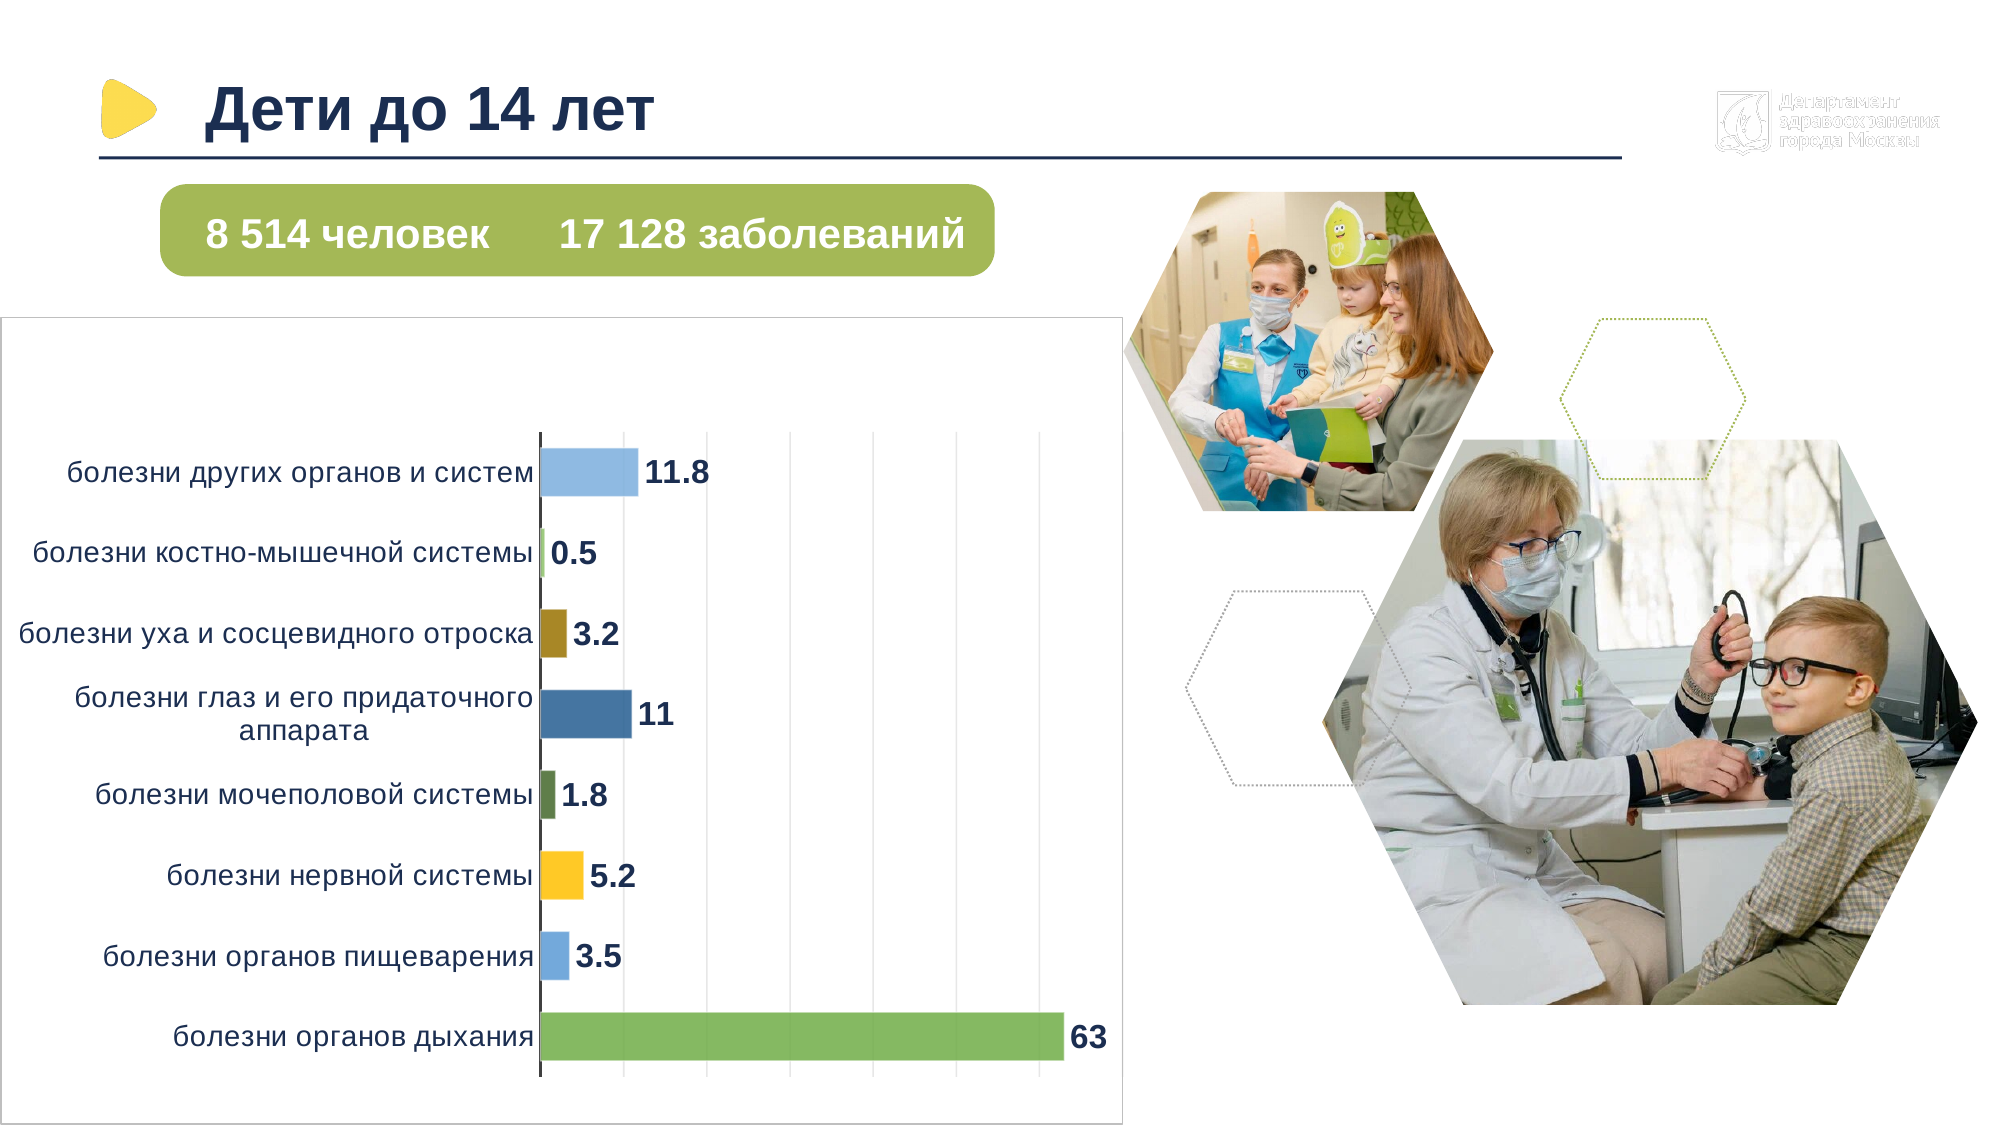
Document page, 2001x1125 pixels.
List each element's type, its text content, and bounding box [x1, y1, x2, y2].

text_box Дети до 14 лет [190, 60, 1453, 151]
picture [1715, 89, 1940, 156]
text_box [159, 183, 994, 278]
text_box 8 514 человек 17 128 заболеваний [190, 199, 1027, 265]
chart [0, 316, 1124, 1125]
text_box [98, 155, 1623, 160]
text_box [1184, 590, 1316, 787]
picture [1123, 191, 1978, 1005]
picture [85, 77, 160, 151]
text_box [1559, 318, 1747, 438]
